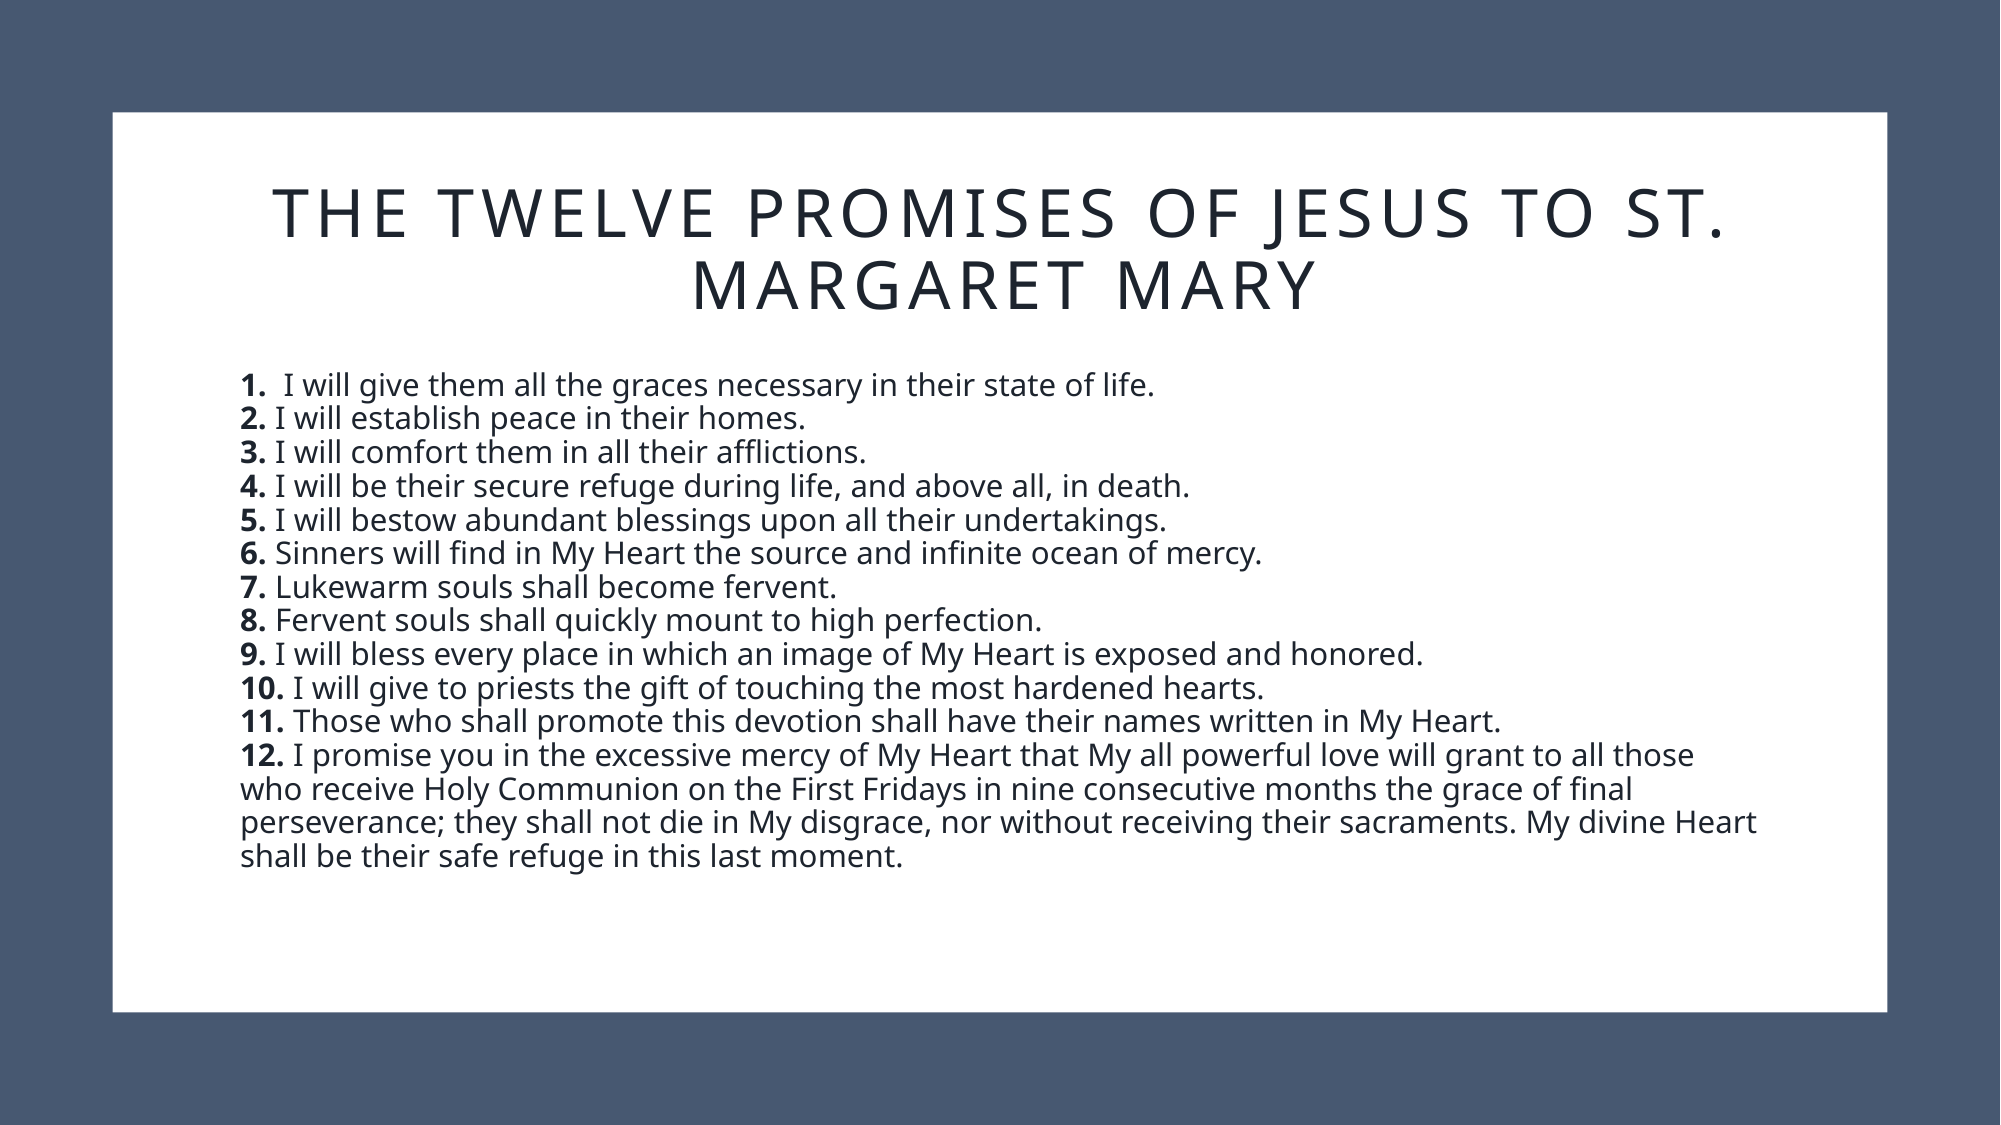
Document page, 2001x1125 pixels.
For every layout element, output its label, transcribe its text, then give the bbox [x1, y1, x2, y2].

text_box [111, 111, 1888, 1013]
list 1. I will give them all the graces necessary in their state of life. 2. I will establish peace in their homes. 3. I will comfort them in all their afflictions. 4. I will be their secure refuge during life, and above all, in death. 5. I will bestow abundant blessings upon all their undertakings. 6. Sinners will find in My Heart the source and infinite ocean of mercy. 7. Lukewarm souls shall become fervent. 8. Fervent souls shall quickly mount to high perfection. 9. I will bless every place in which an image of My Heart is exposed and honored. 10. I will give to priests the gift of touching the most hardened hearts. 11. Those who shall promote this devotion shall have their names written in My Heart. 12. I promise you in the excessive mercy of My Heart that My all powerful love will grant to all those who receive Holy Communion on the First Fridays in nine consecutive months the grace of final perseverance; they shall not die in My disgrace, nor without receiving their sacraments. My divine Heart shall be their safe refuge in this last moment. [225, 361, 1782, 943]
text_box [0, 0, 2000, 1125]
title The twelve promises of jesus to st. Margaret mary [225, 165, 1782, 332]
